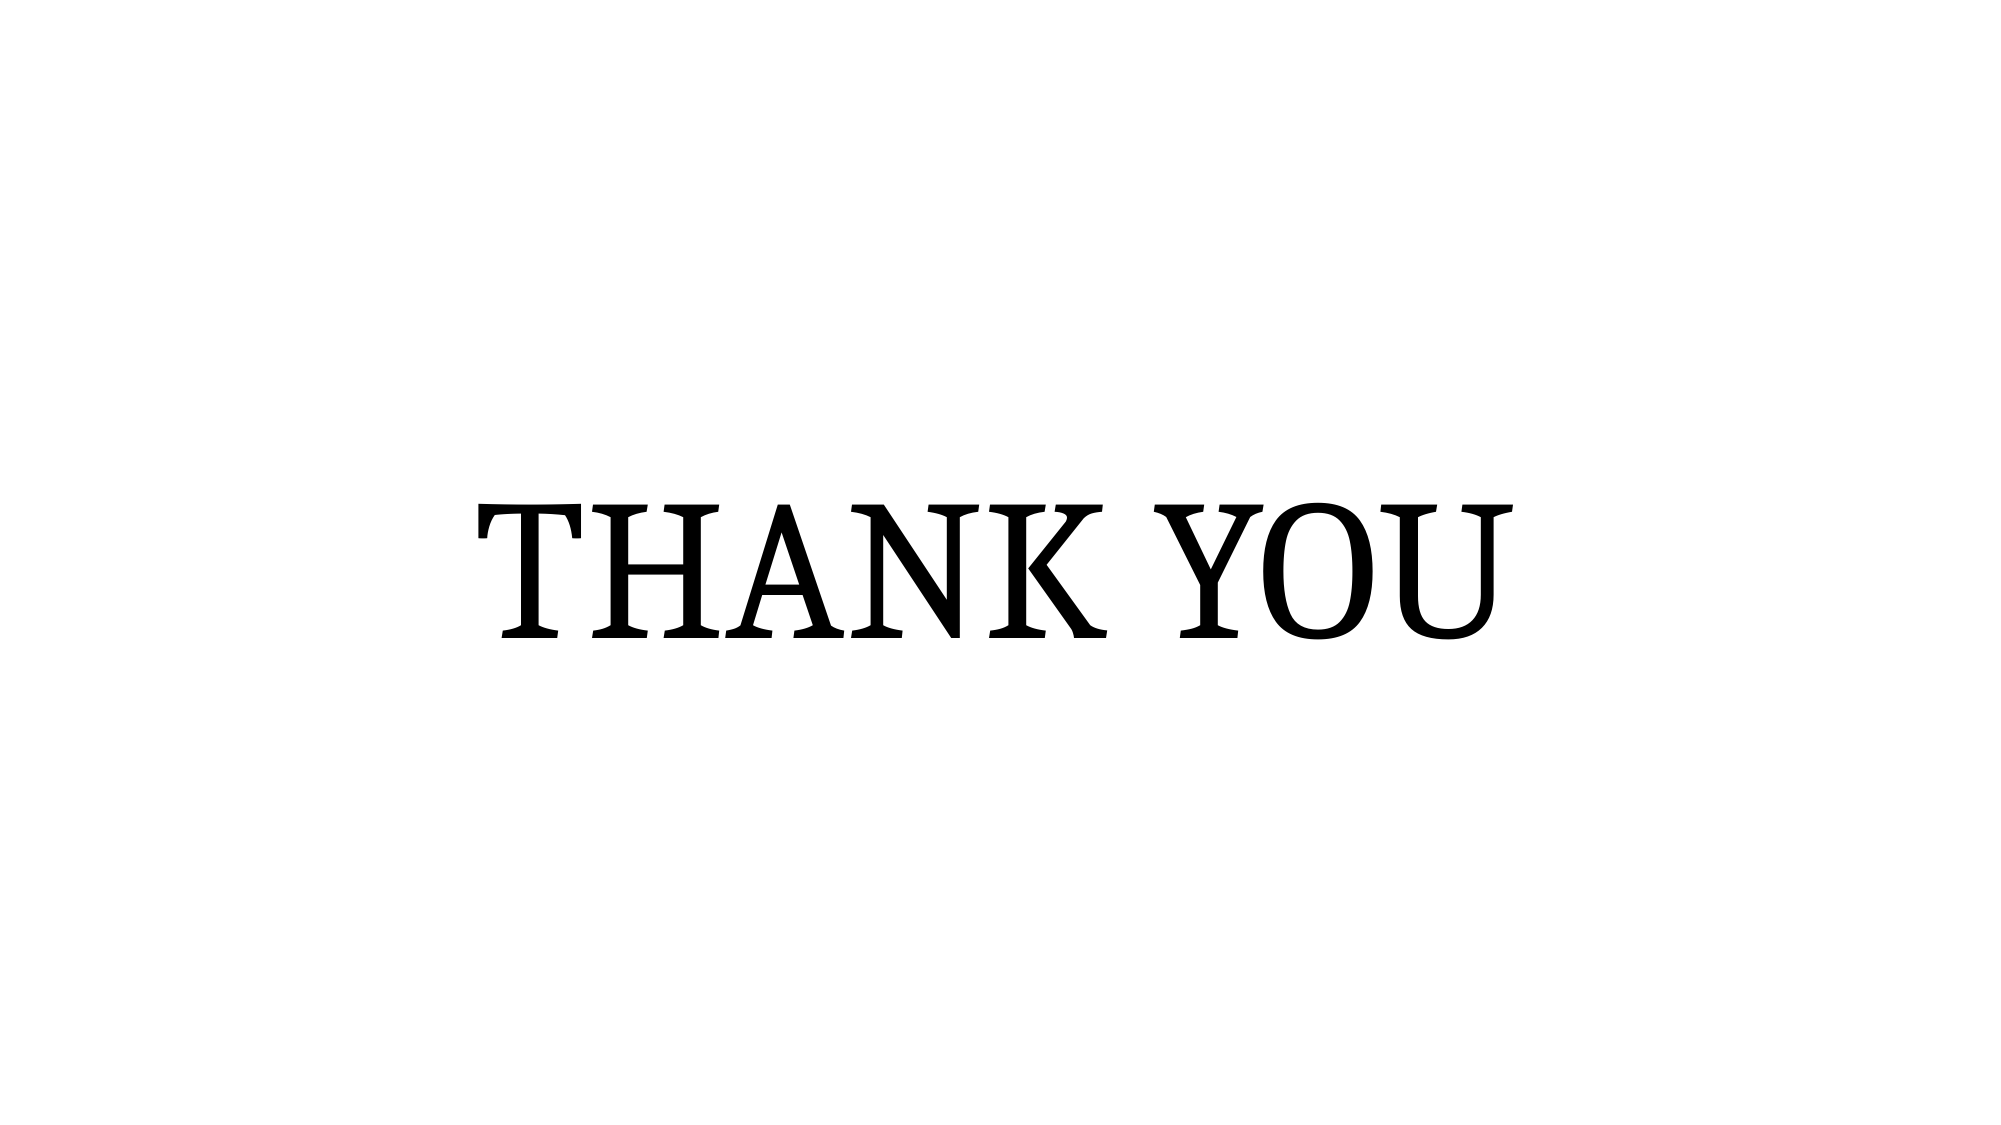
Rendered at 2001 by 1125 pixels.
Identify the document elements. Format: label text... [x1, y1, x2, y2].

list THANK YOU [135, 458, 1855, 741]
